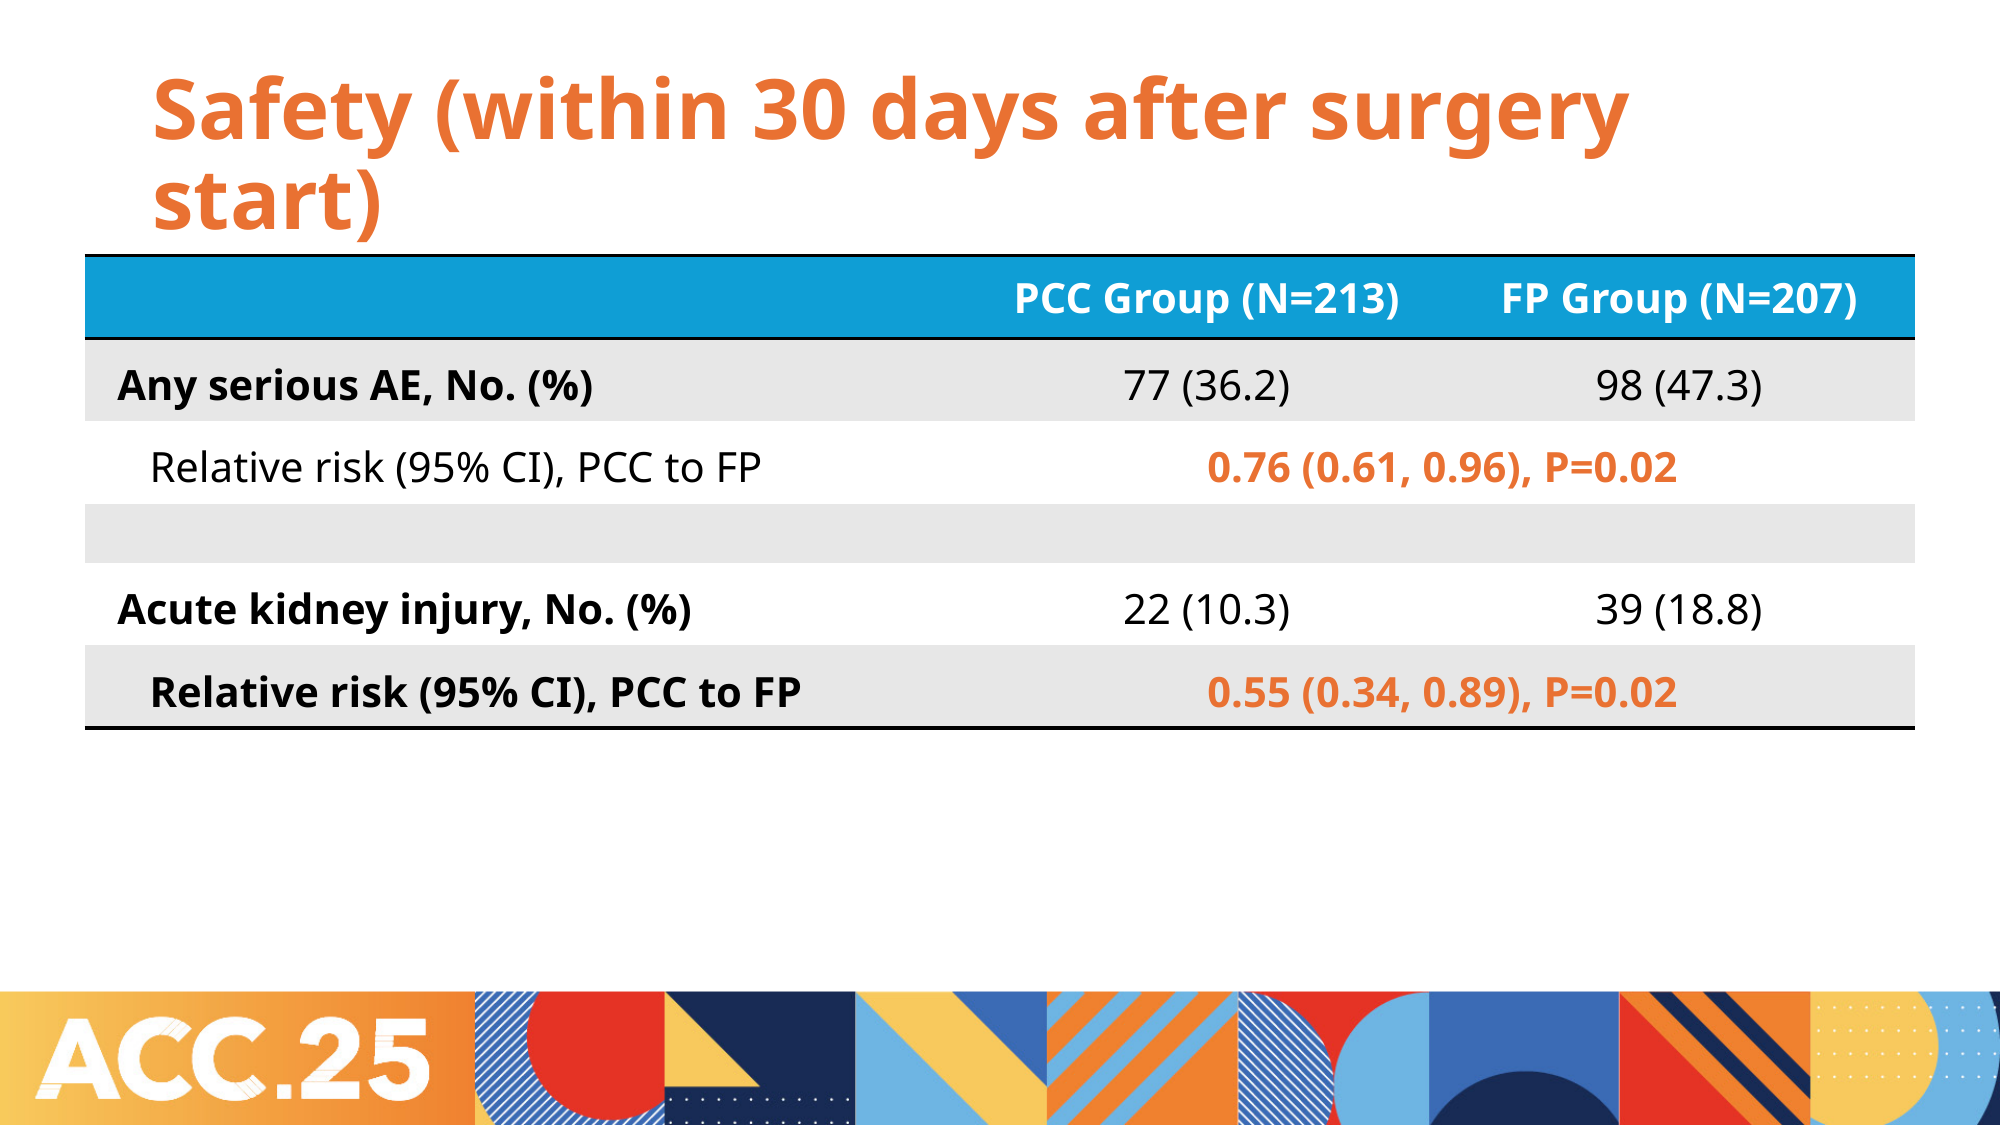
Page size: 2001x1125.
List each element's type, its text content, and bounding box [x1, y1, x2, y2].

table_cell 77 (36.2) [970, 340, 1443, 421]
table_cell Any serious AE, No. (%) [85, 340, 970, 421]
title Safety (within 30 days after surgery start) [137, 59, 1863, 254]
table_cell Acute kidney injury, No. (%) [85, 563, 970, 645]
table_cell 22 (10.3) [970, 563, 1443, 645]
table_cell [1443, 504, 1915, 563]
table_header FP Group (N=207) [1443, 257, 1915, 337]
table_cell 39 (18.8) [1443, 563, 1915, 645]
table_cell 0.76 (0.61, 0.96), P=0.02 [970, 421, 1915, 504]
table_header [85, 257, 970, 337]
table_cell Relative risk (95% CI), PCC to FP [85, 645, 970, 726]
table_header PCC Group (N=213) [970, 257, 1443, 337]
table_cell [970, 504, 1443, 563]
table_cell 98 (47.3) [1443, 340, 1915, 421]
table_cell 0.55 (0.34, 0.89), P=0.02 [970, 645, 1915, 726]
table_cell [85, 504, 970, 563]
picture [0, 0, 2000, 1125]
table_cell Relative risk (95% CI), PCC to FP [85, 421, 970, 504]
